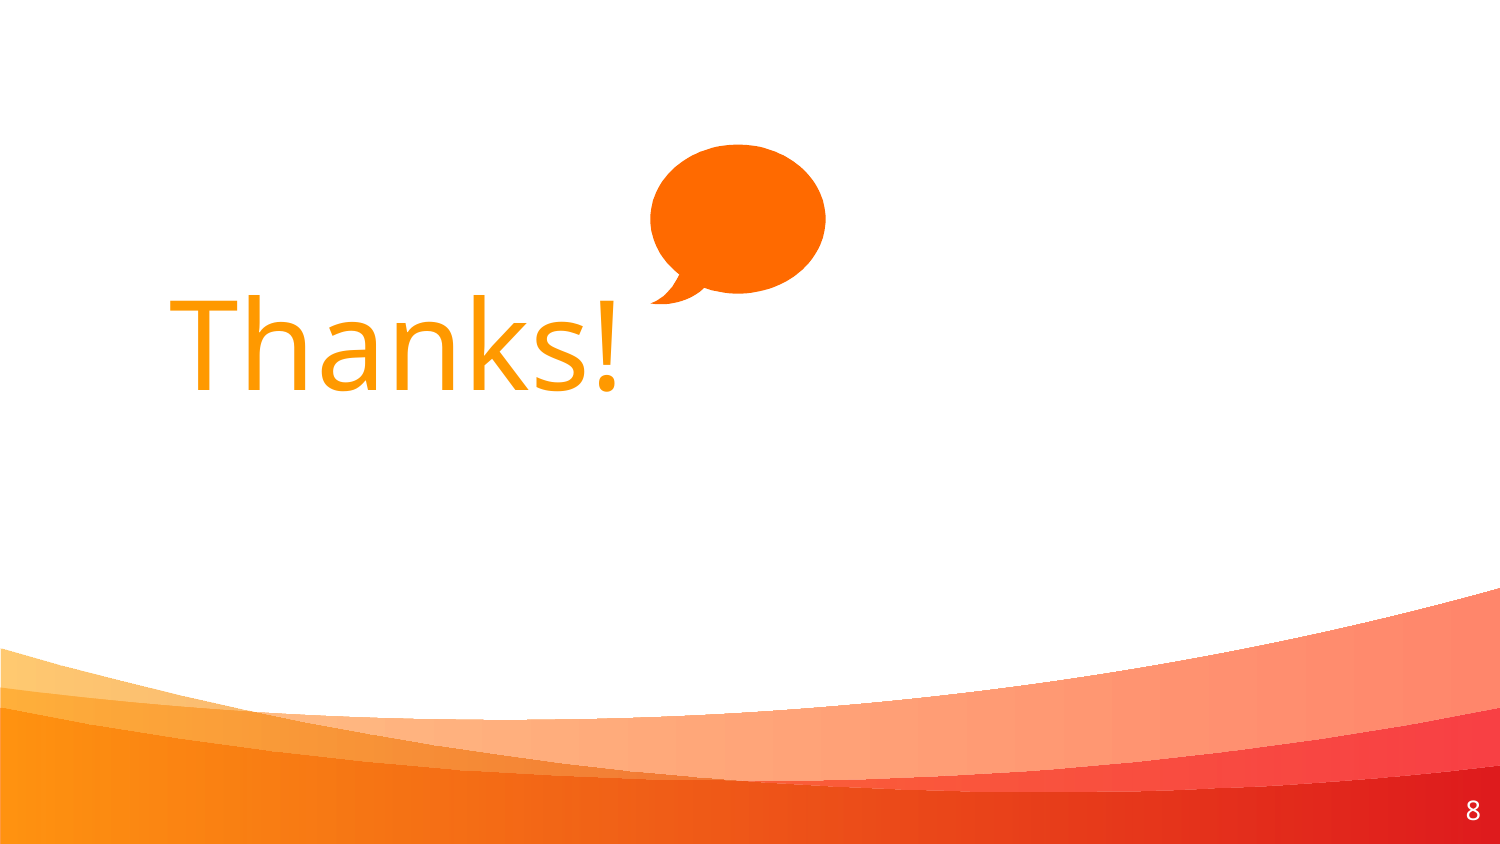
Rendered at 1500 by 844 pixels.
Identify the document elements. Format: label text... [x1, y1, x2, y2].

slide_number ‹#› [1391, 779, 1482, 844]
title Thanks! [169, 124, 1333, 416]
text_box [650, 144, 826, 305]
